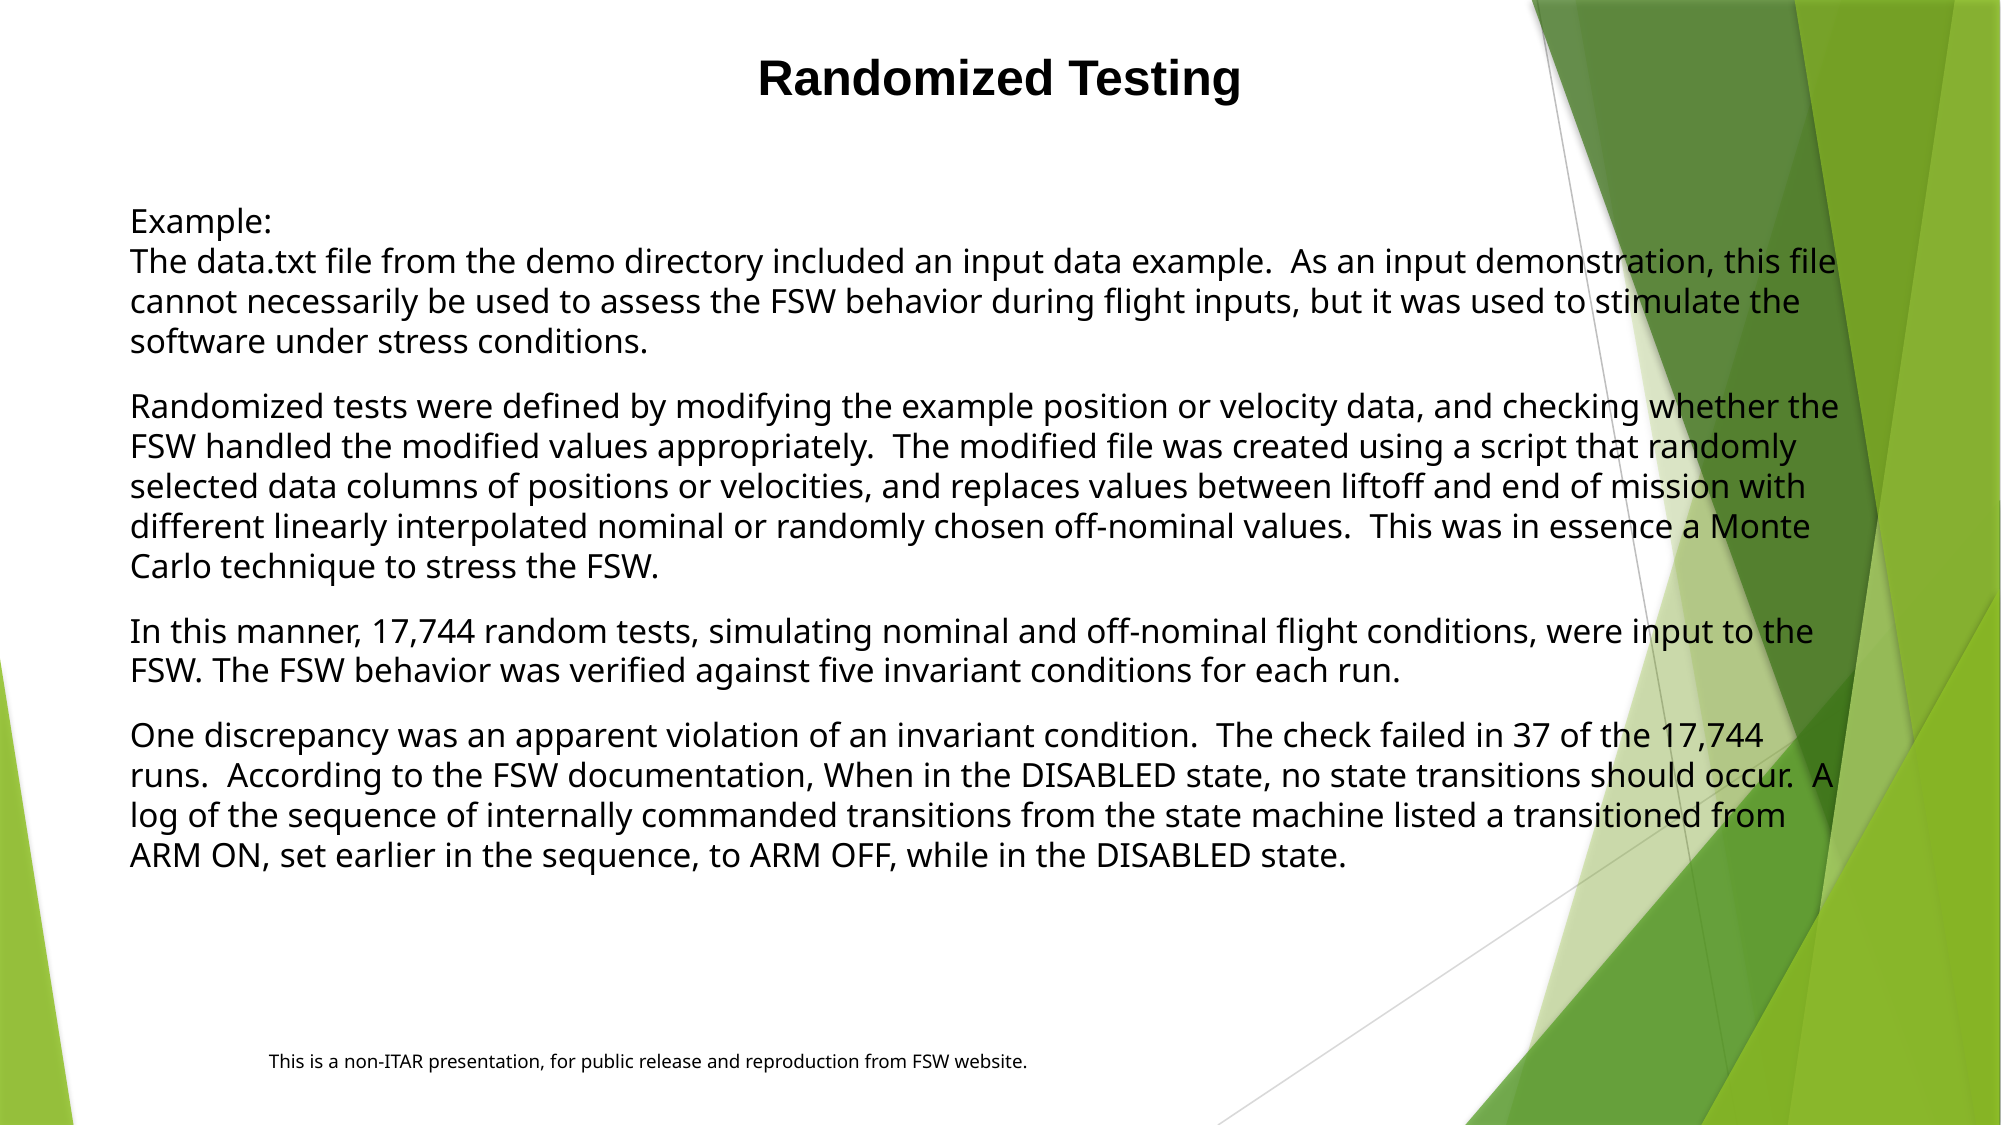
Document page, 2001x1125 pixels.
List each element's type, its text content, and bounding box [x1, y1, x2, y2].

text_box This is a non-ITAR presentation, for public release and reproduction from FSW website. [254, 1042, 1250, 1103]
text_box Randomized Testing [543, 37, 1457, 138]
text_box Example: The data.txt file from the demo directory included an input data example. As an input demonstration, this file cannot necessarily be used to assess the FSW behavior during flight inputs, but it was used to stimulate the software under stress conditions. Randomized tests were defined by modifying the example position or velocity data, and checking whether the FSW handled the modified values appropriately. The modified file was created using a script that randomly selected data columns of positions or velocities, and replaces values between liftoff and end of mission with different linearly interpolated nominal or randomly chosen off-nominal values. This was in essence a Monte Carlo technique to stress the FSW. In this manner, 17,744 random tests, simulating nominal and off-nominal flight conditions, were input to the FSW. The FSW behavior was verified against five invariant conditions for each run. One discrepancy was an apparent violation of an invariant condition. The check failed in 37 of the 17,744 runs. According to the FSW documentation, When in the DISABLED state, no state transitions should occur. A log of the sequence of internally commanded transitions from the state machine listed a transitioned from ARM ON, set earlier in the sequence, to ARM OFF, while in the DISABLED state. [115, 193, 1858, 936]
